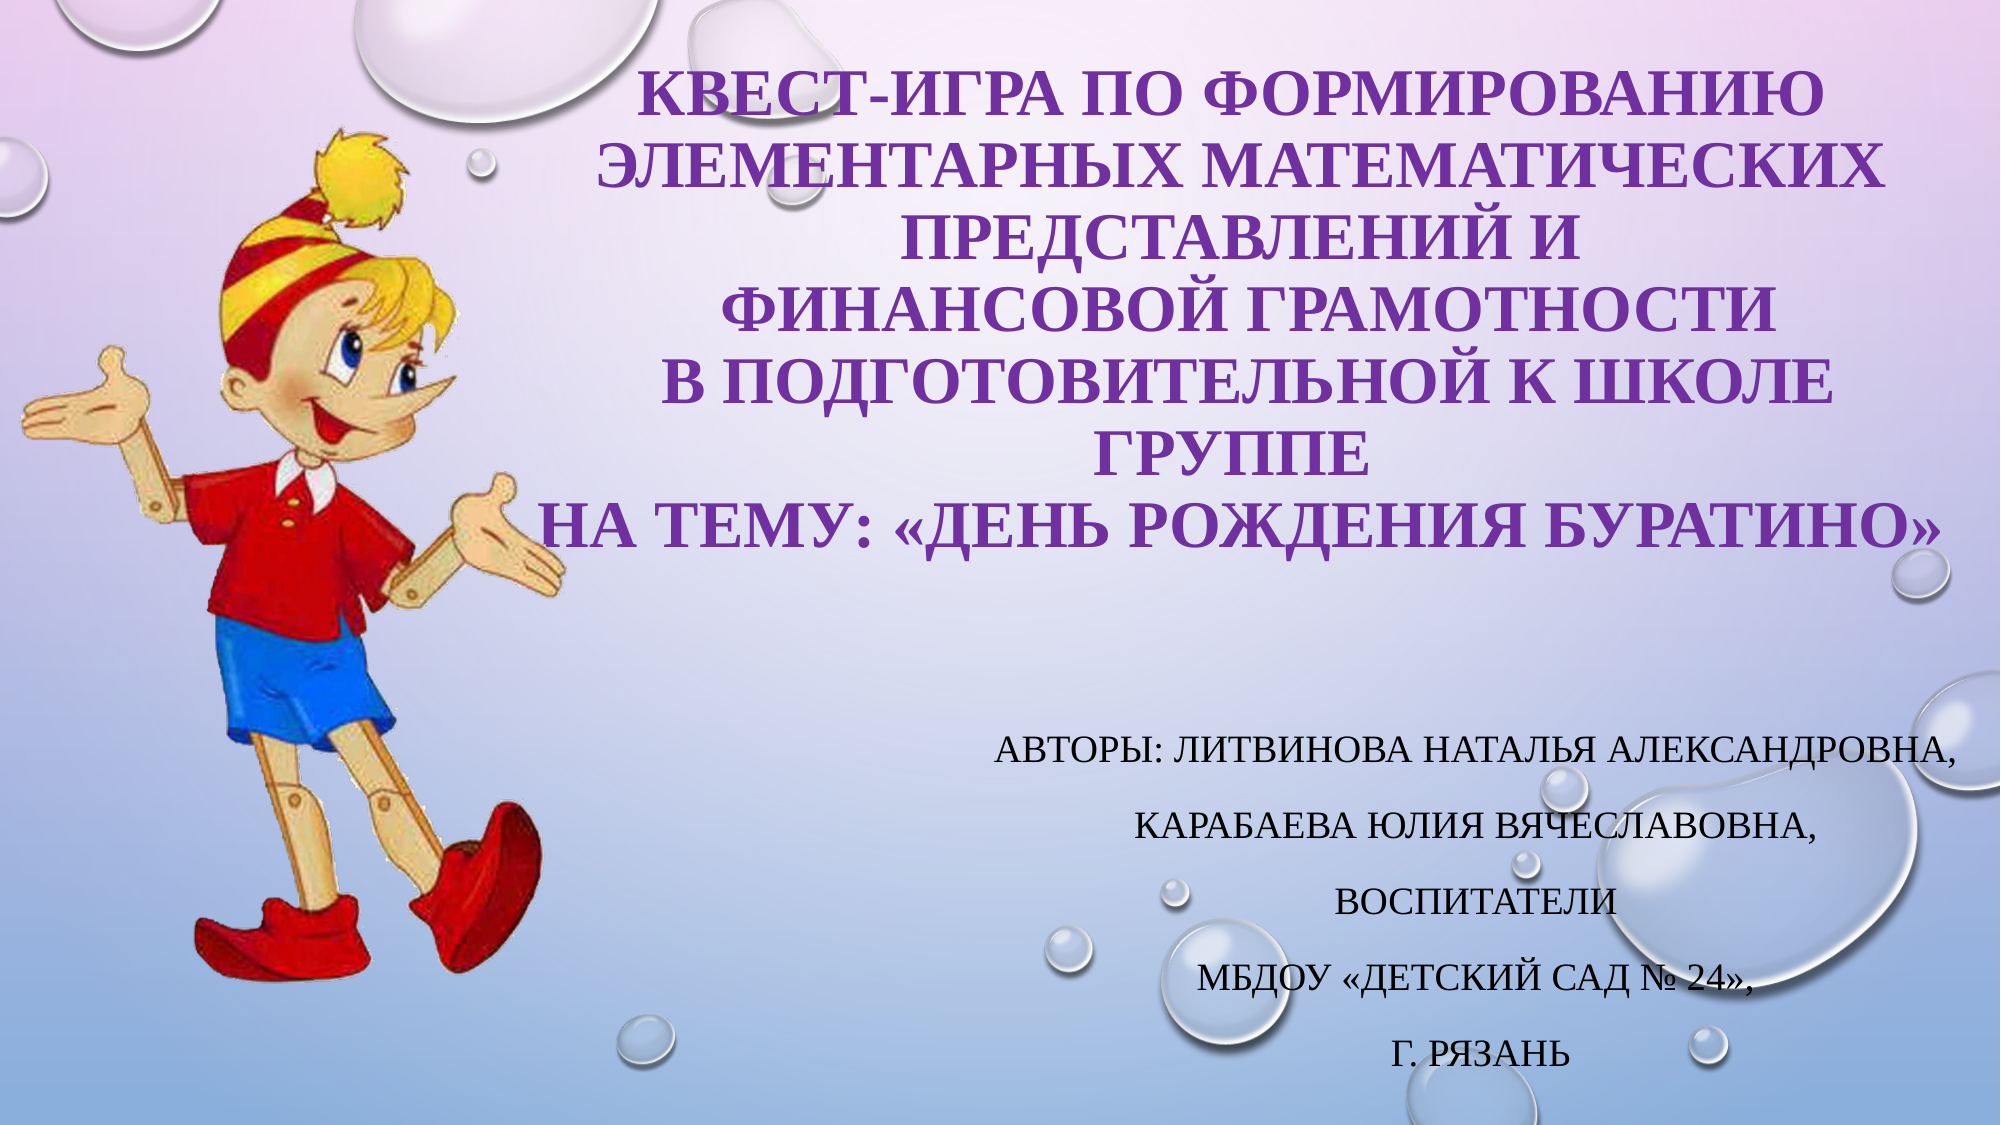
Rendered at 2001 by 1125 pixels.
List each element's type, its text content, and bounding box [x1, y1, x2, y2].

subtitle Авторы: Литвинова Наталья Александровна, Карабаева юлия вячеславовна, воспитатели МБДОУ «Детский сад № 24», г. Рязань [978, 707, 1974, 1105]
title Квест-игра по формированию элементарных математических представлений и финансовой грамотности в подготовительной к школе группе на тему: «День рождения Буратино» [508, 50, 1974, 640]
picture [0, 0, 2000, 1125]
